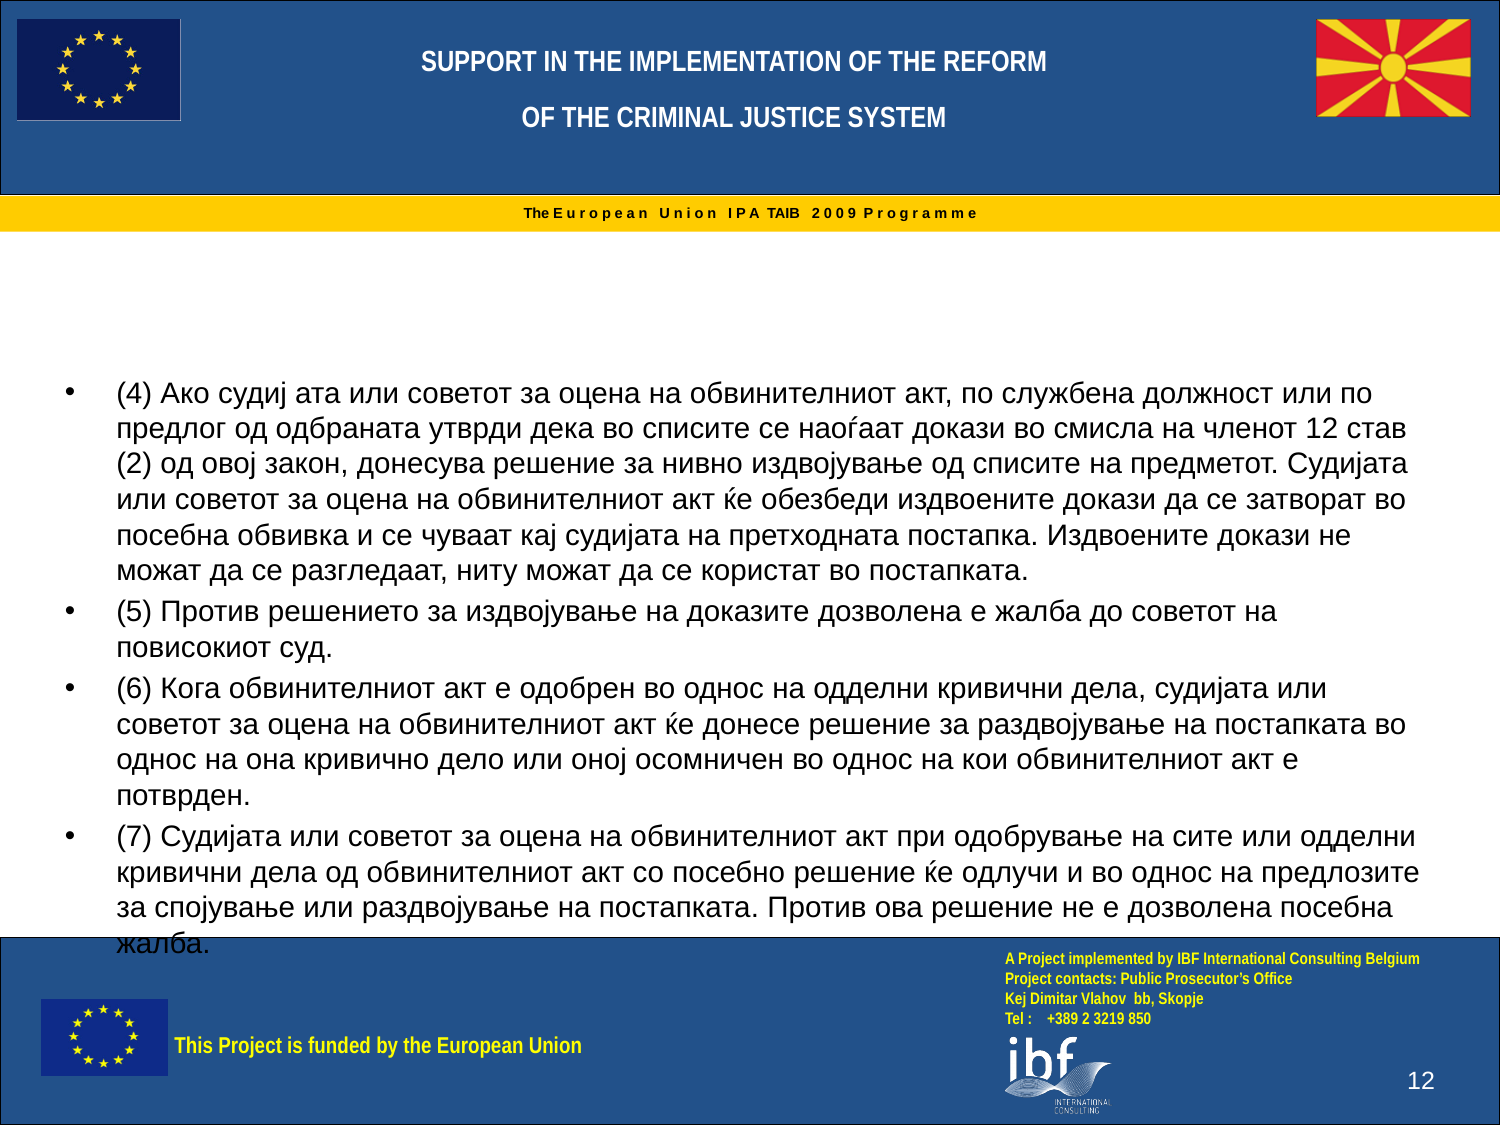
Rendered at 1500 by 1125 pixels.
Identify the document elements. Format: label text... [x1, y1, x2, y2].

list (4) Ако судиј ата или советот за оцена на обвинителниот акт, по службена должност или по предлог од одбраната утврди дека во списите се наоѓаат докази во смисла на членот 12 став (2) од овој закон, донесува решение за нивно издвојување од списите на предметот. Судијата или советот за оцена на обвинителниот акт ќе обезбеди издвоените докази да се затворат во посебна обвивка и се чуваат кај судијата на претходната постапка. Издвоените докази не можат да се разгледаат, ниту можат да се користат во постапката. (5) Против решението за издвојување на доказите дозволена е жалба до советот на повисокиот суд. (6) Кога обвинителниот акт е одобрен во однос на одделни кривични дела, судијата или советот за оцена на обвинителниот акт ќе донесе решение за раздвојување на постапката во однос на она кривично дело или оној осомничен во однос на кои обвинителниот акт е потврден. (7) Судијата или советот за оцена на обвинителниот акт при одобрување на сите или одделни кривични дела од обвинителниот акт со посебно решение ќе одлучи и во однос на предлозите за спојување или раздвојување на постапката. Против ова решение не е дозволена посебна жалба. [64, 373, 1436, 965]
slide_number 12 [1128, 1034, 1436, 1125]
picture [998, 1023, 1117, 1125]
picture [17, 19, 181, 121]
picture [1316, 19, 1471, 117]
picture [41, 999, 168, 1076]
